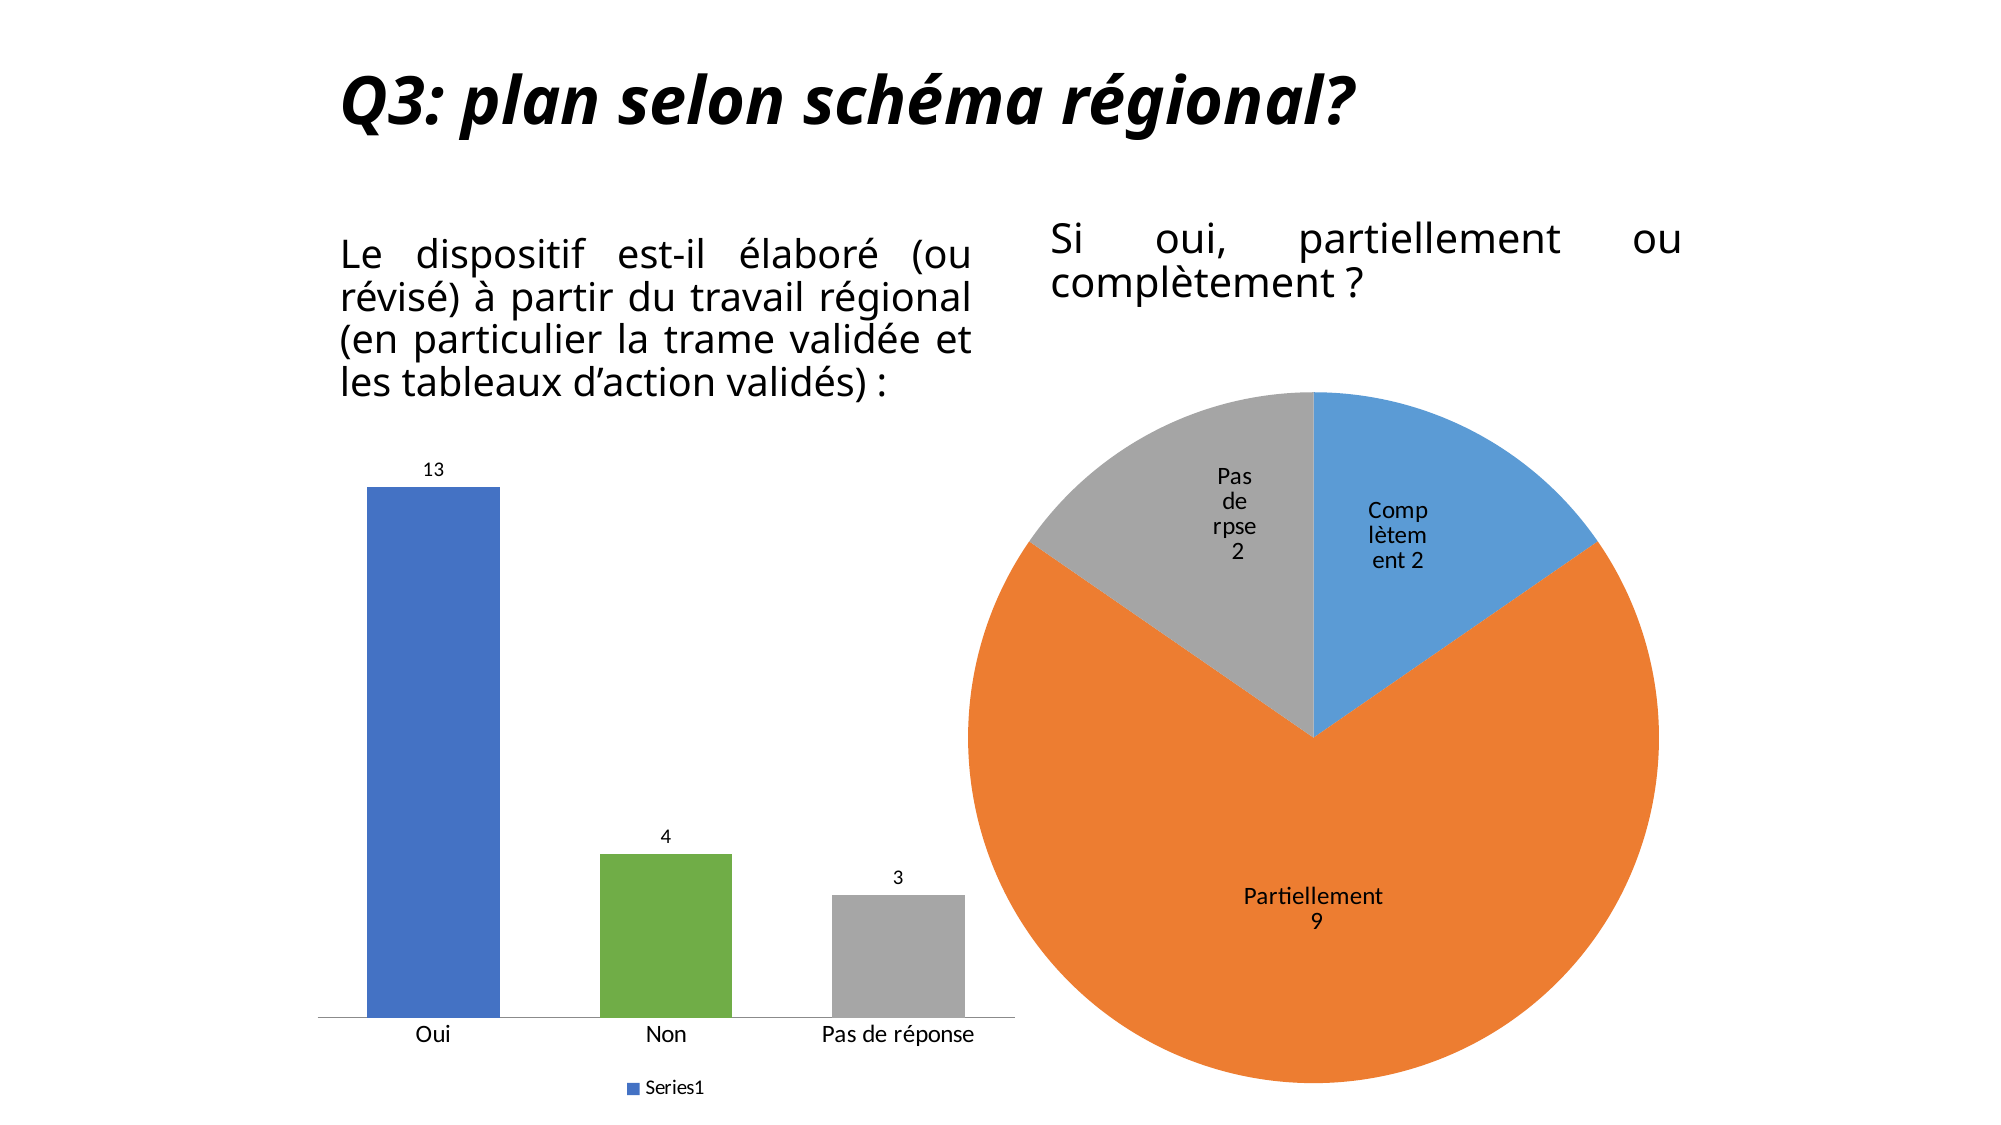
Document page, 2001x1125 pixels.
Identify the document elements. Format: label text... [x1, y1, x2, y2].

list Le dispositif est-il élaboré (ou révisé) à partir du travail régional (en particulier la trame validée et les tableaux d’action validés) : [324, 196, 988, 413]
list Si oui, partiellement ou complètement ? [1035, 209, 1699, 315]
title Q3: plan selon schéma régional? [324, 45, 1675, 161]
chart [291, 338, 1777, 1106]
